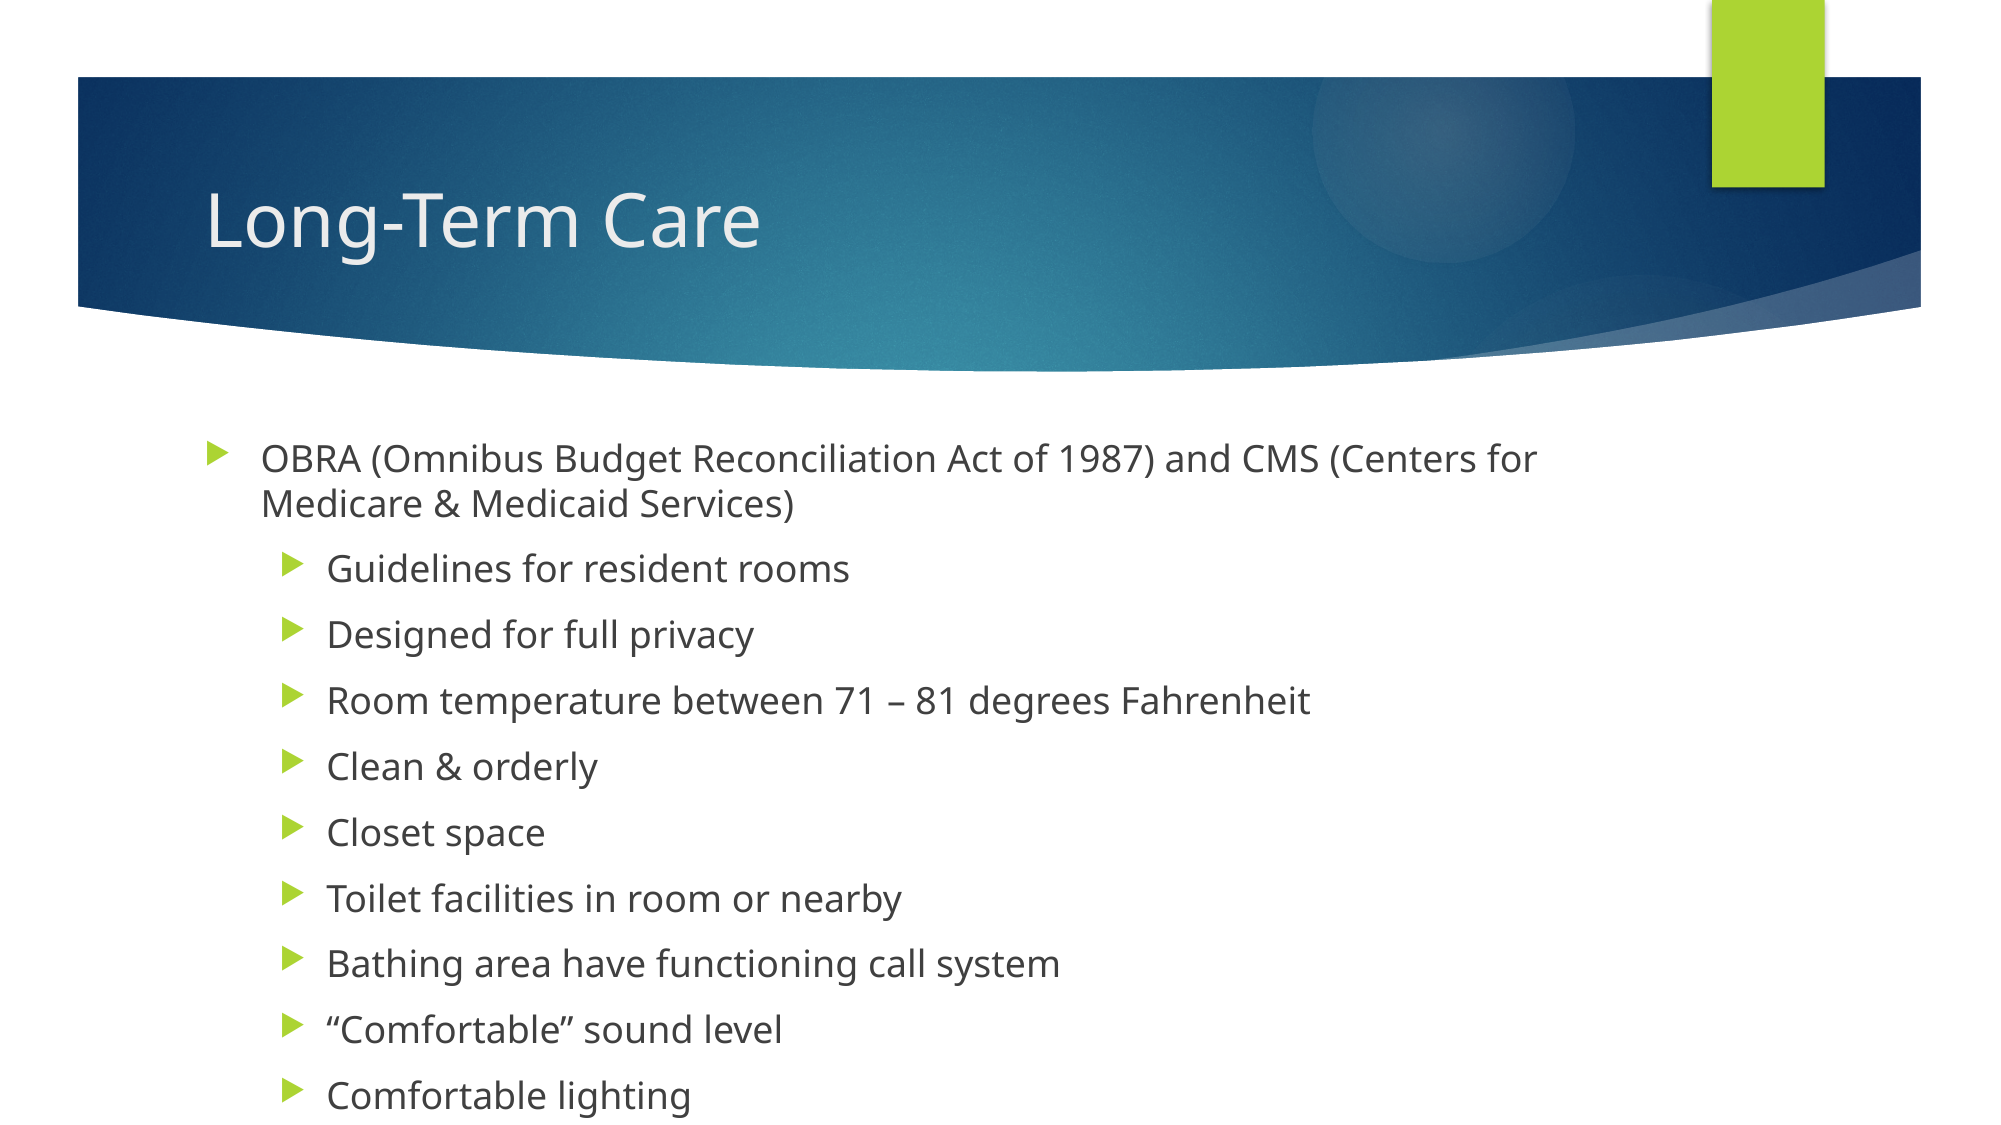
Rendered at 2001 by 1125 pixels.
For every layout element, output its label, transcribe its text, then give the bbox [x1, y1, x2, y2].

list OBRA (Omnibus Budget Reconciliation Act of 1987) and CMS (Centers for Medicare & Medicaid Services) Guidelines for resident rooms Designed for full privacy Room temperature between 71 – 81 degrees Fahrenheit Clean & orderly Closet space Toilet facilities in room or nearby Bathing area have functioning call system “Comfortable” sound level Comfortable lighting [189, 427, 1627, 1057]
title Long-Term Care [189, 159, 1627, 276]
